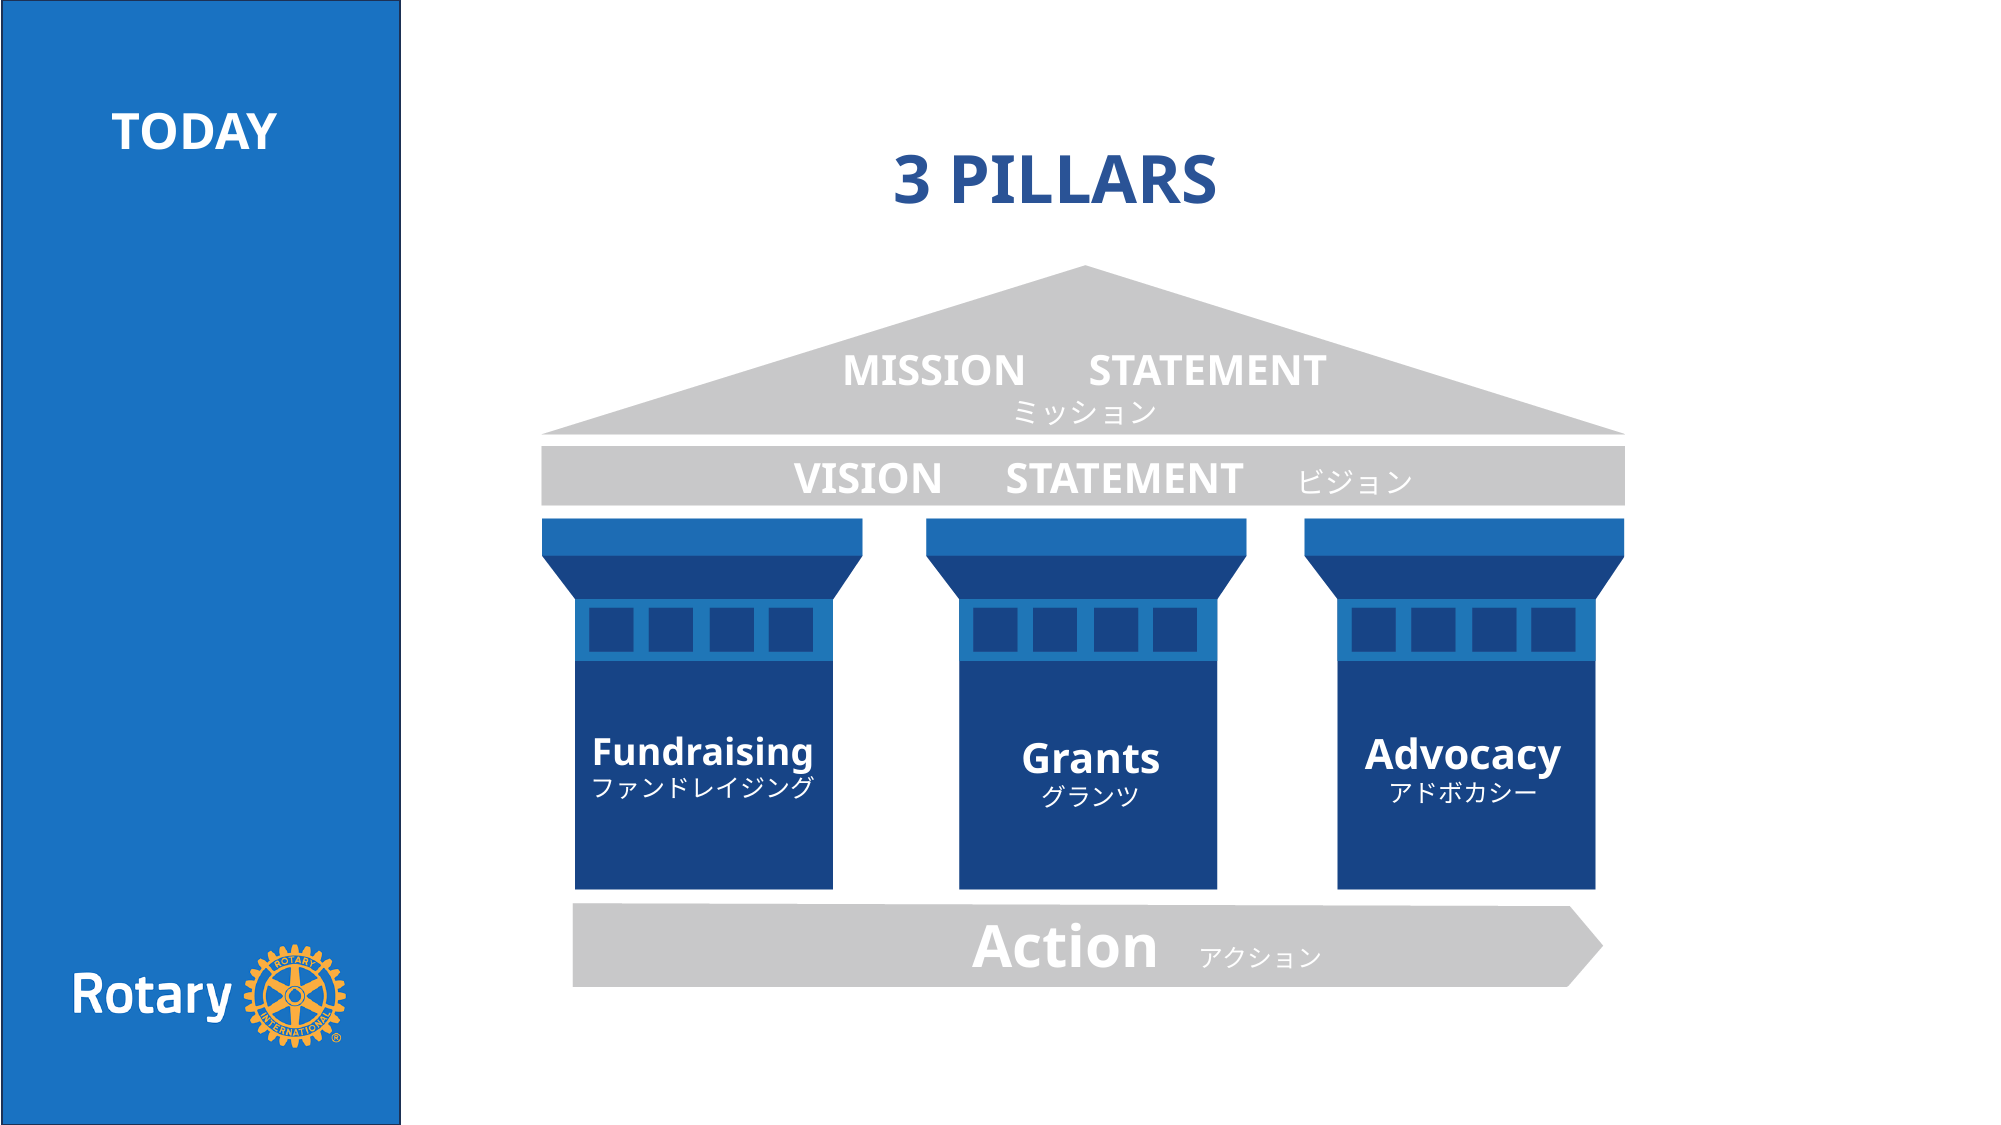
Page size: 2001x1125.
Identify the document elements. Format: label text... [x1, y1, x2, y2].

text_box 3 PILLARS [300, 129, 1812, 225]
text_box TODAY [96, 92, 371, 167]
picture [541, 265, 1625, 988]
picture [57, 919, 352, 1074]
text_box [1, 0, 401, 1125]
